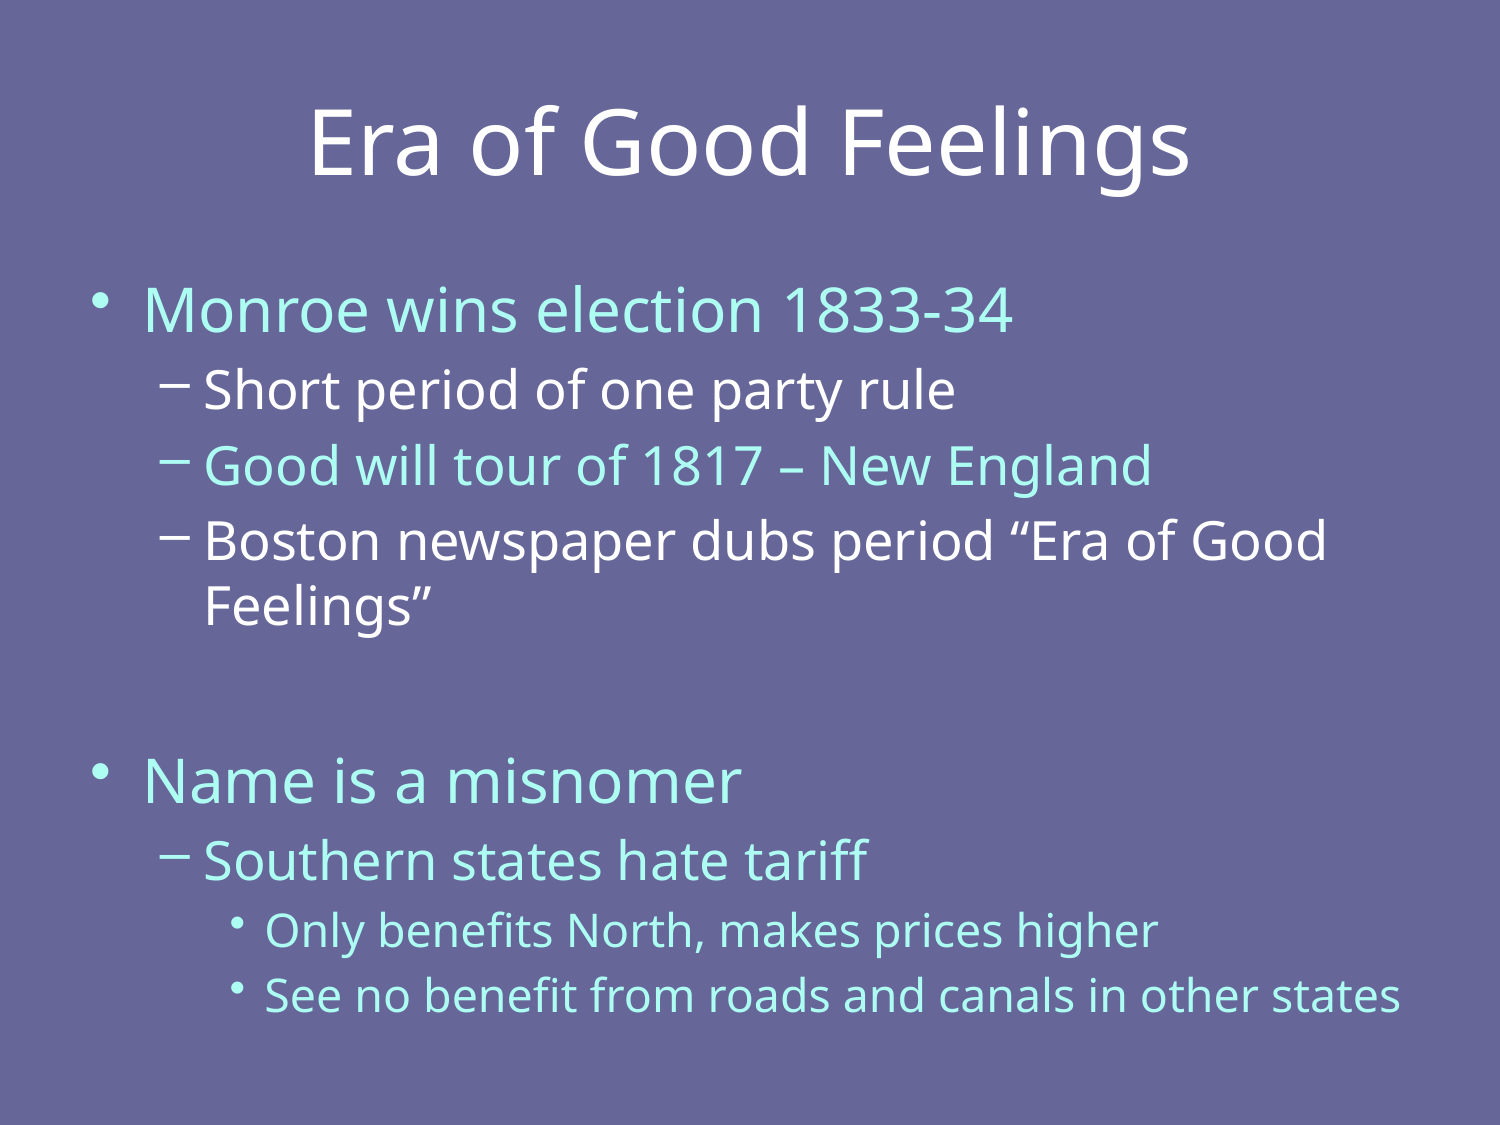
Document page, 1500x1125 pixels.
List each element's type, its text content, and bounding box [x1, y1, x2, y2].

title Era of Good Feelings [75, 45, 1425, 233]
list Monroe wins election 1833-34 Short period of one party rule Good will tour of 1817 – New England Boston newspaper dubs period “Era of Good Feelings” Name is a misnomer Southern states hate tariff Only benefits North, makes prices higher See no benefit from roads and canals in other states [75, 262, 1425, 1033]
